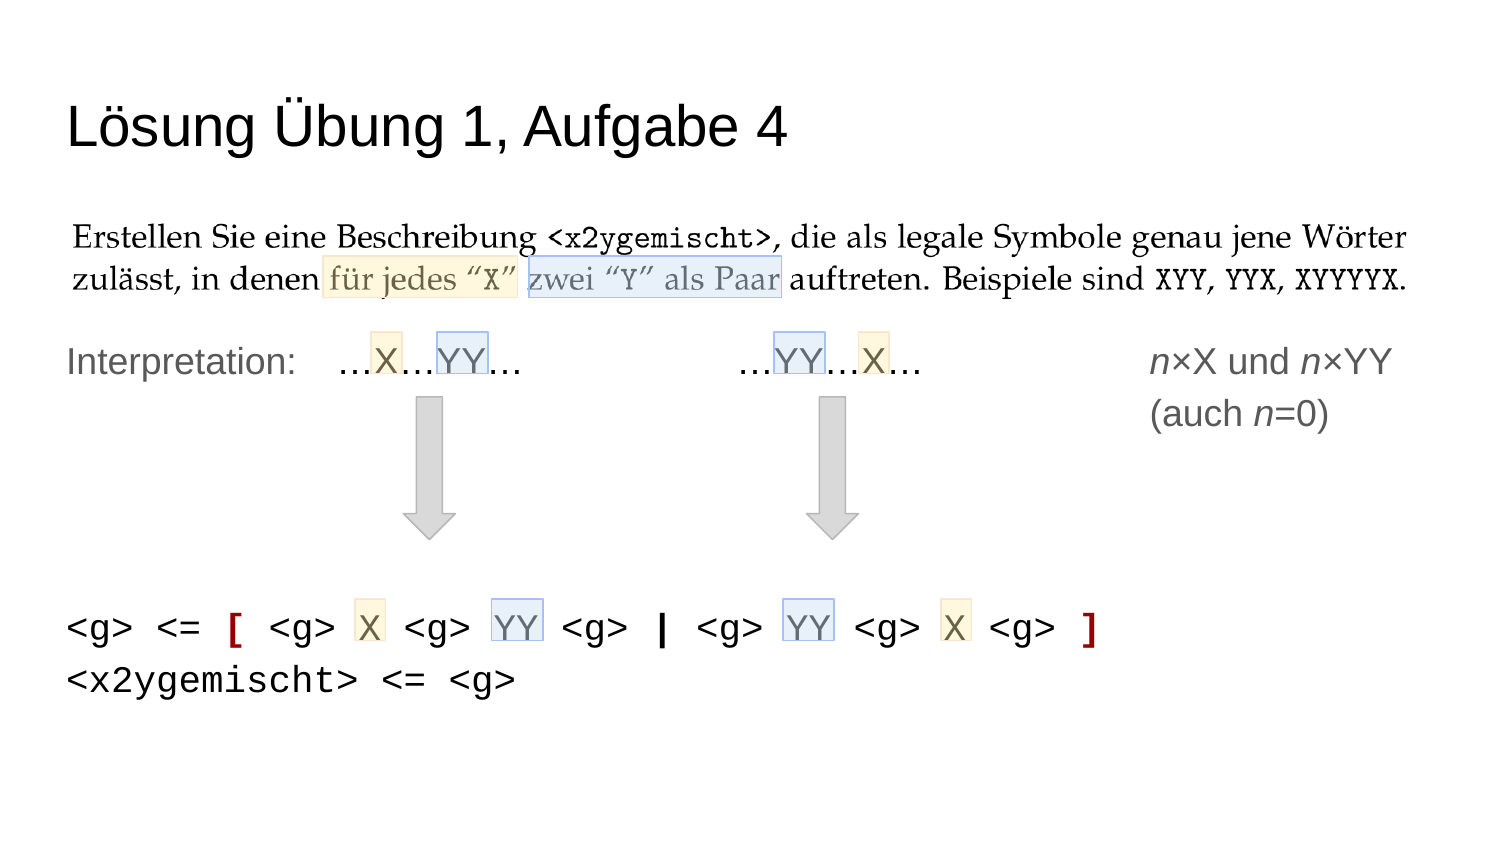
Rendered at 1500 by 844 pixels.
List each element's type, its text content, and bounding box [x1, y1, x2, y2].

list …YY…X… [721, 315, 957, 387]
text_box [437, 331, 489, 374]
text_box [403, 396, 456, 540]
text_box [491, 599, 543, 641]
list Interpretation: [51, 315, 367, 387]
text_box [371, 331, 402, 374]
title Lösung Übung 1, Aufgabe 4 [51, 72, 1449, 167]
picture [63, 216, 1415, 304]
list <g> <= [ <g> X <g> YY <g> | <g> YY <g> X <g> ] <x2ygemischt> <= <g> [51, 581, 1402, 738]
list …X…YY… [367, 315, 557, 387]
text_box [940, 599, 972, 641]
text_box [354, 599, 386, 641]
text_box [858, 331, 890, 374]
list n×X und n×YY (auch n=0) [1134, 315, 1451, 453]
text_box [782, 599, 835, 641]
text_box [773, 331, 826, 374]
text_box [806, 396, 859, 540]
